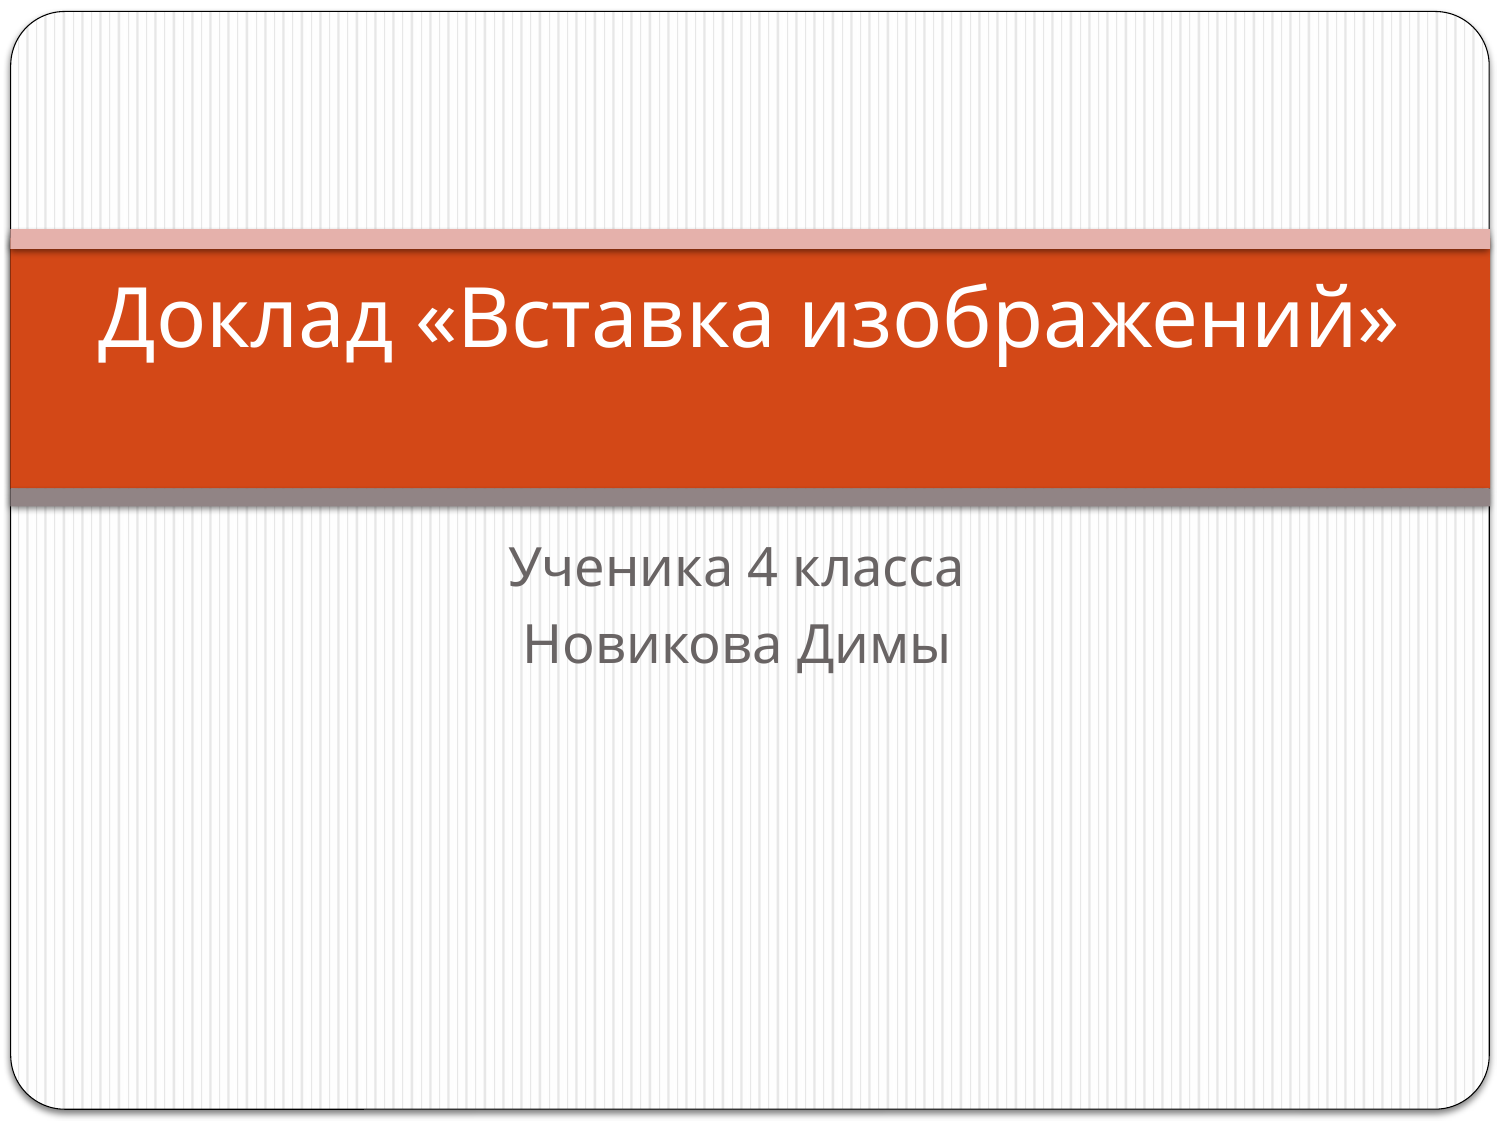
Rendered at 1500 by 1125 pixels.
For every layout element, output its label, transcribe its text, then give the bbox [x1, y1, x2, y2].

subtitle Ученика 4 класса Новикова Димы [212, 525, 1263, 788]
title Доклад «Вставка изображений» [75, 247, 1425, 489]
